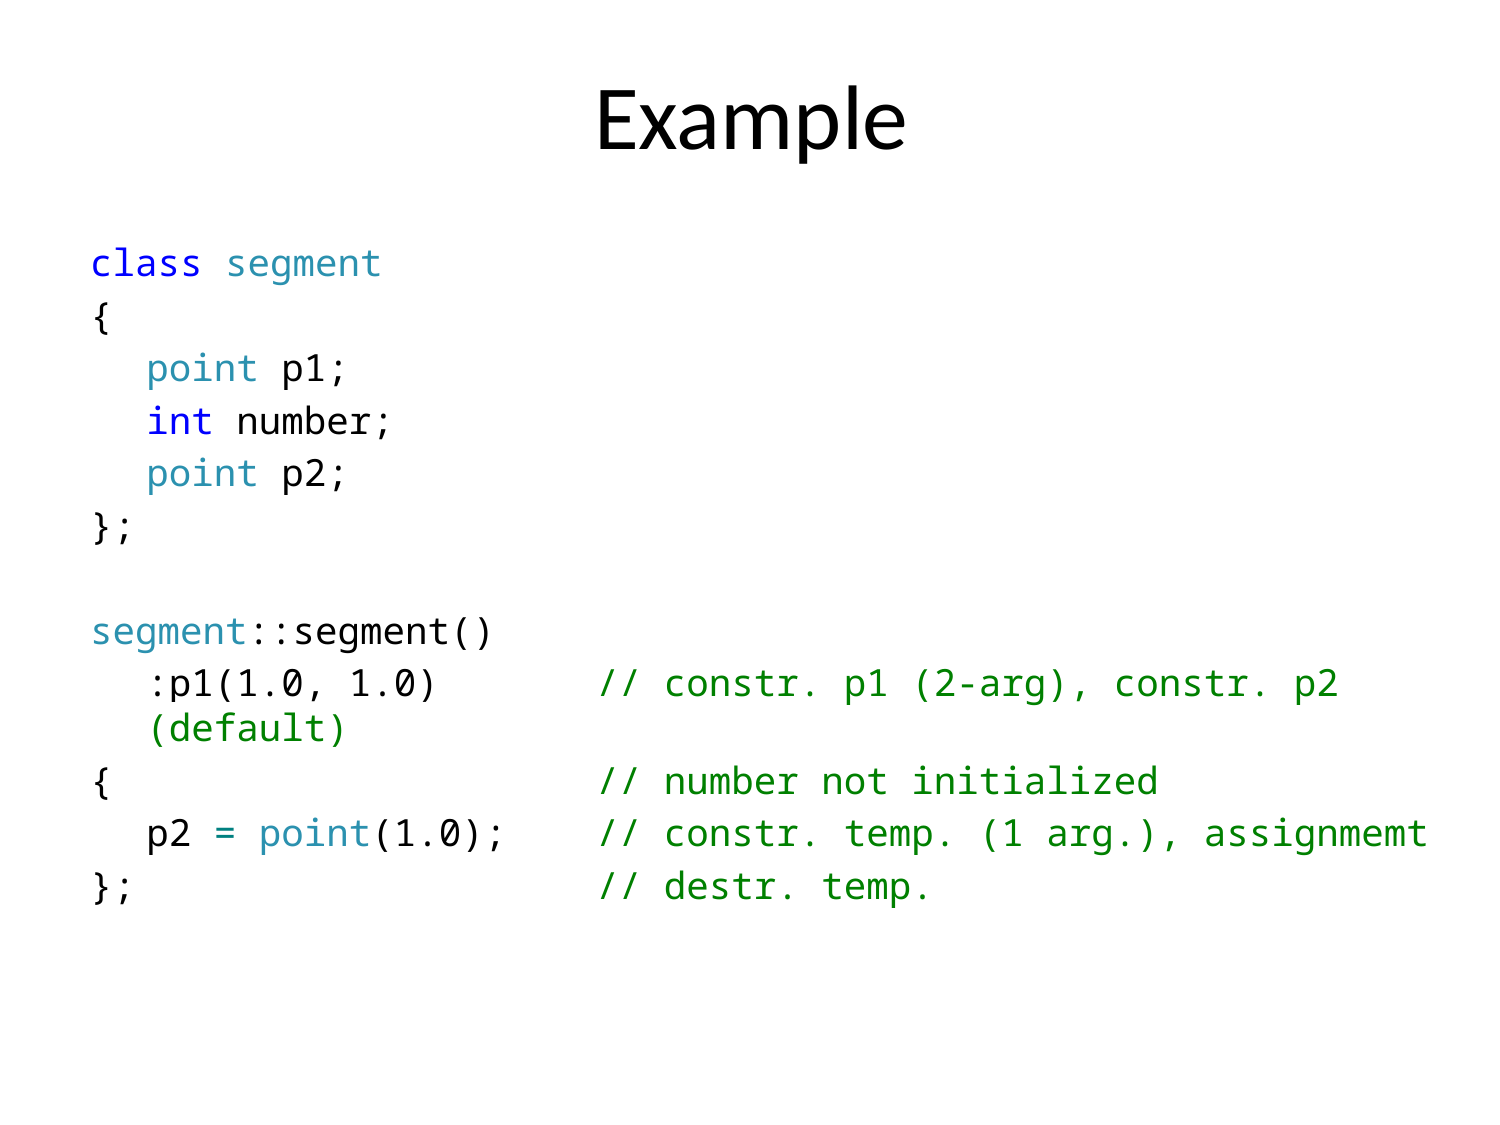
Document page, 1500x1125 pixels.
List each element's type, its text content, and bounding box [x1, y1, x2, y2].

list class segment { point p1; int number; point p2; }; segment::segment() :p1(1.0, 1.0) // constr. p1 (2-arg), constr. p2 (default) { // number not initialized p2 = point(1.0); // constr. temp. (1 arg.), assignmemt }; // destr. temp. [75, 231, 1459, 1094]
title Example [76, 19, 1427, 207]
